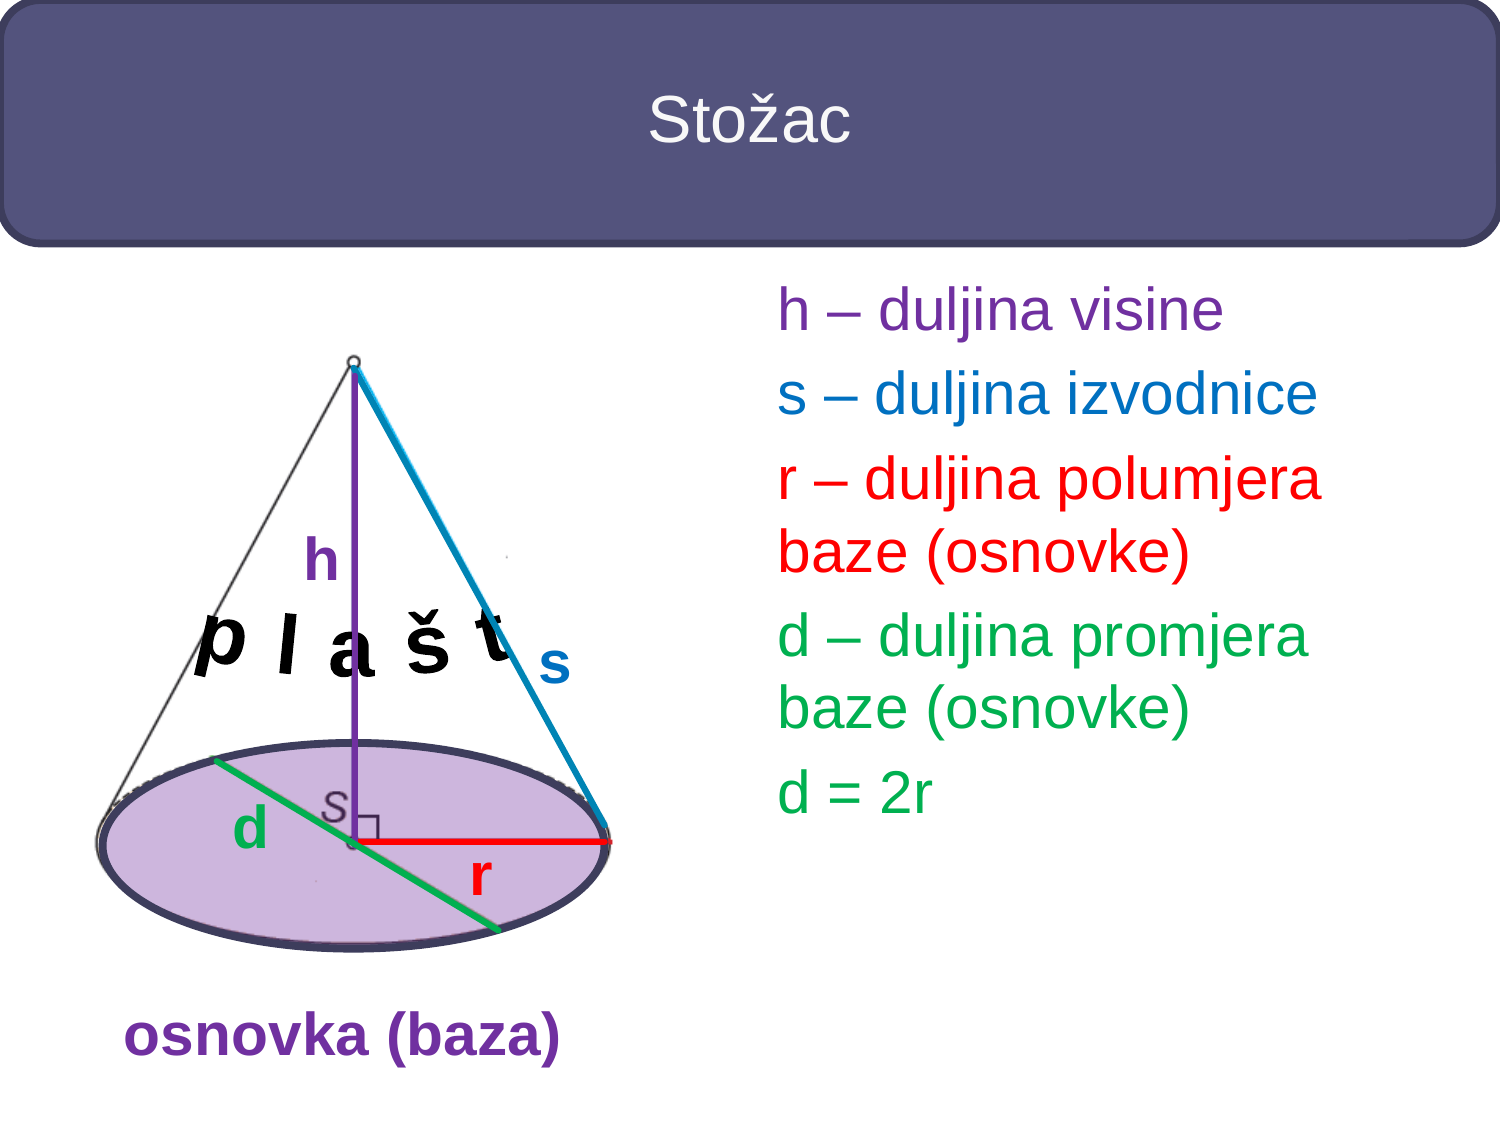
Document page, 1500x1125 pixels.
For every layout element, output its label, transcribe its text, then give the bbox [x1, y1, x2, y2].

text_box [353, 367, 605, 826]
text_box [216, 761, 499, 931]
list h – duljina visine s – duljina izvodnice r – duljina polumjera baze (osnovke) d – duljina promjera baze (osnovke) d = 2r [762, 262, 1425, 1083]
title Stožac [0, 0, 1500, 233]
picture [70, 352, 633, 948]
text_box osnovka (baza) [109, 987, 594, 1075]
